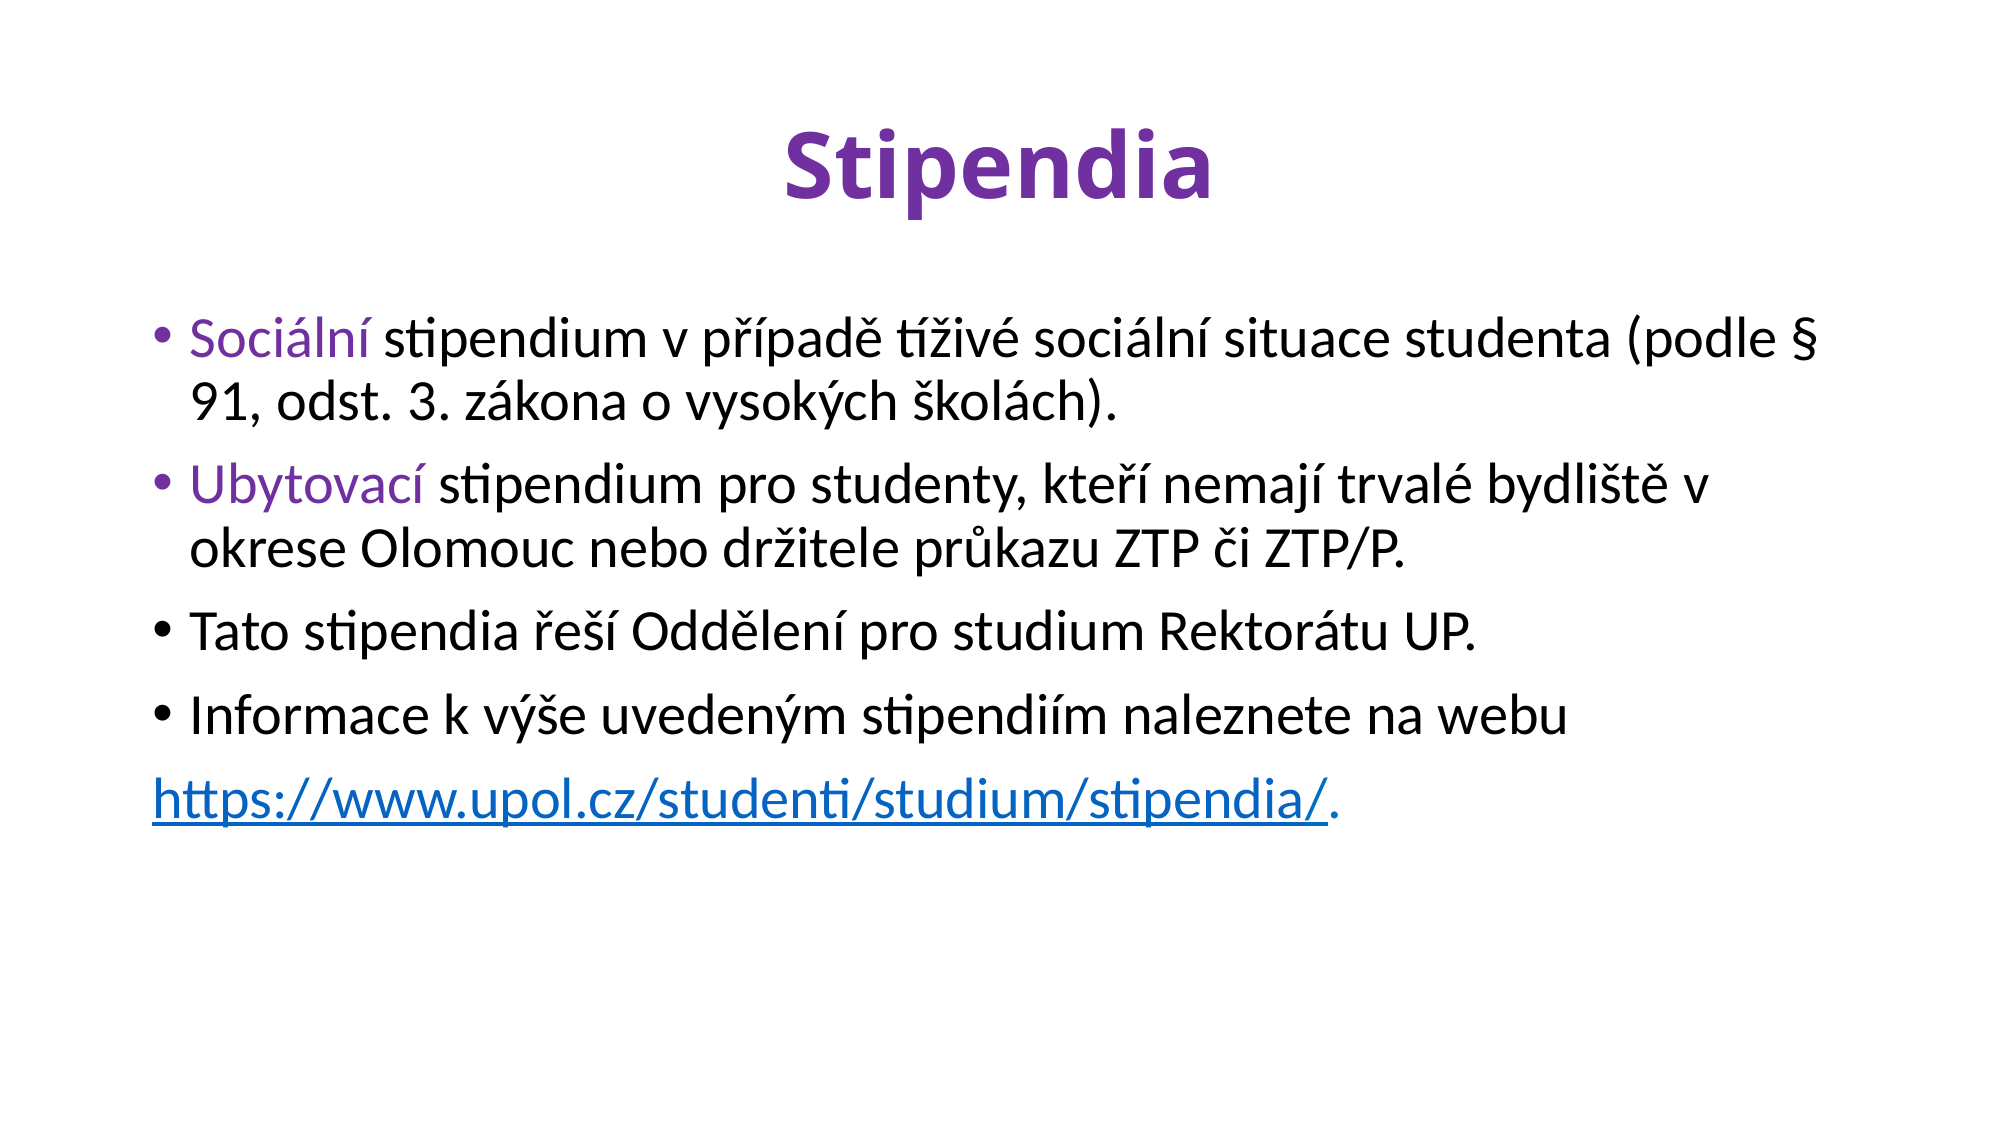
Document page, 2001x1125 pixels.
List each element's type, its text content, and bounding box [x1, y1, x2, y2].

list Sociální stipendium v případě tíživé sociální situace studenta (podle § 91, odst. 3. zákona o vysokých školách). Ubytovací stipendium pro studenty, kteří nemají trvalé bydliště v okrese Olomouc nebo držitele průkazu ZTP či ZTP/P. Tato stipendia řeší Oddělení pro studium Rektorátu UP. Informace k výše uvedeným stipendiím naleznete na webu https://www.upol.cz/studenti/studium/stipendia/. [137, 299, 1863, 1014]
title Stipendia [137, 59, 1863, 278]
